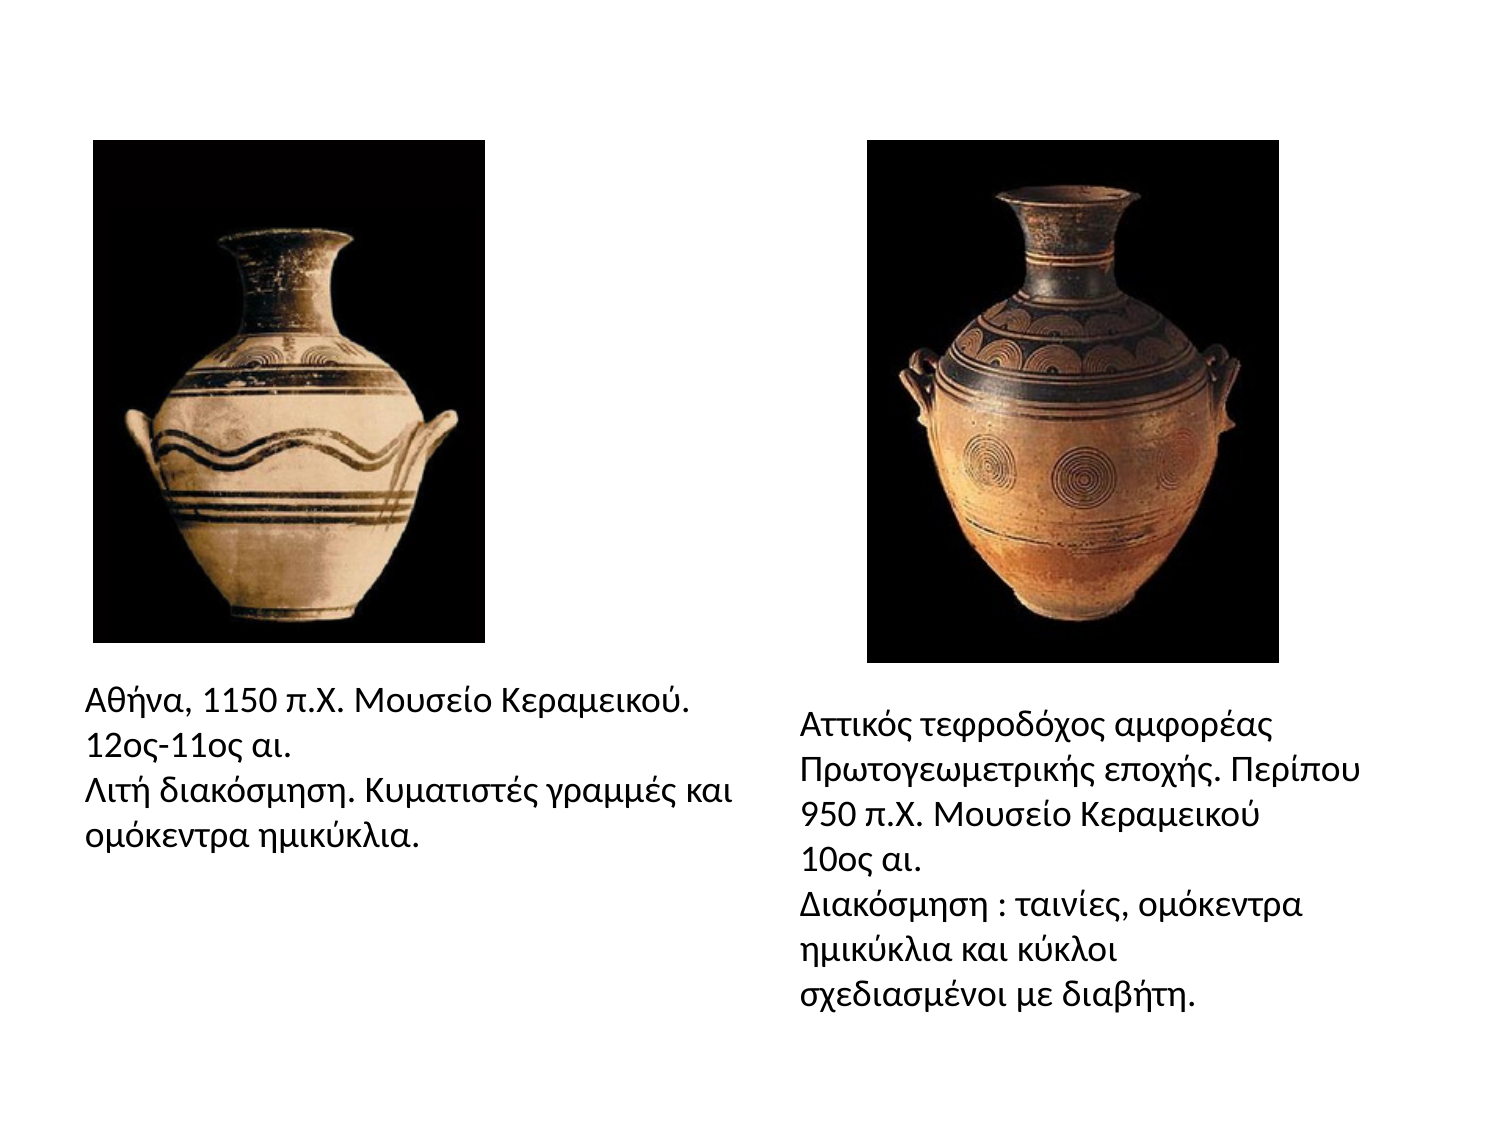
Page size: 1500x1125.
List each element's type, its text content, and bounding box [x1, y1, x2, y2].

text_box Αθήνα, 1150 π.Χ. Μουσείο Κεραμεικού. 12ος-11ος αι. Λιτή διακόσμηση. Κυματιστές γραμμές και ομόκεντρα ημικύκλια. [70, 667, 821, 863]
picture [866, 140, 1279, 663]
text_box Αττικός τεφροδόχος αμφορέας Πρωτογεωμετρικής εποχής. Περίπου 950 π.Χ. Μουσείο Κεραμεικού 10ος αι. Διακόσμηση : ταινίες, ομόκεντρα ημικύκλια και κύκλοι σχεδιασμένοι με διαβήτη. [785, 691, 1383, 1022]
picture [93, 140, 485, 643]
